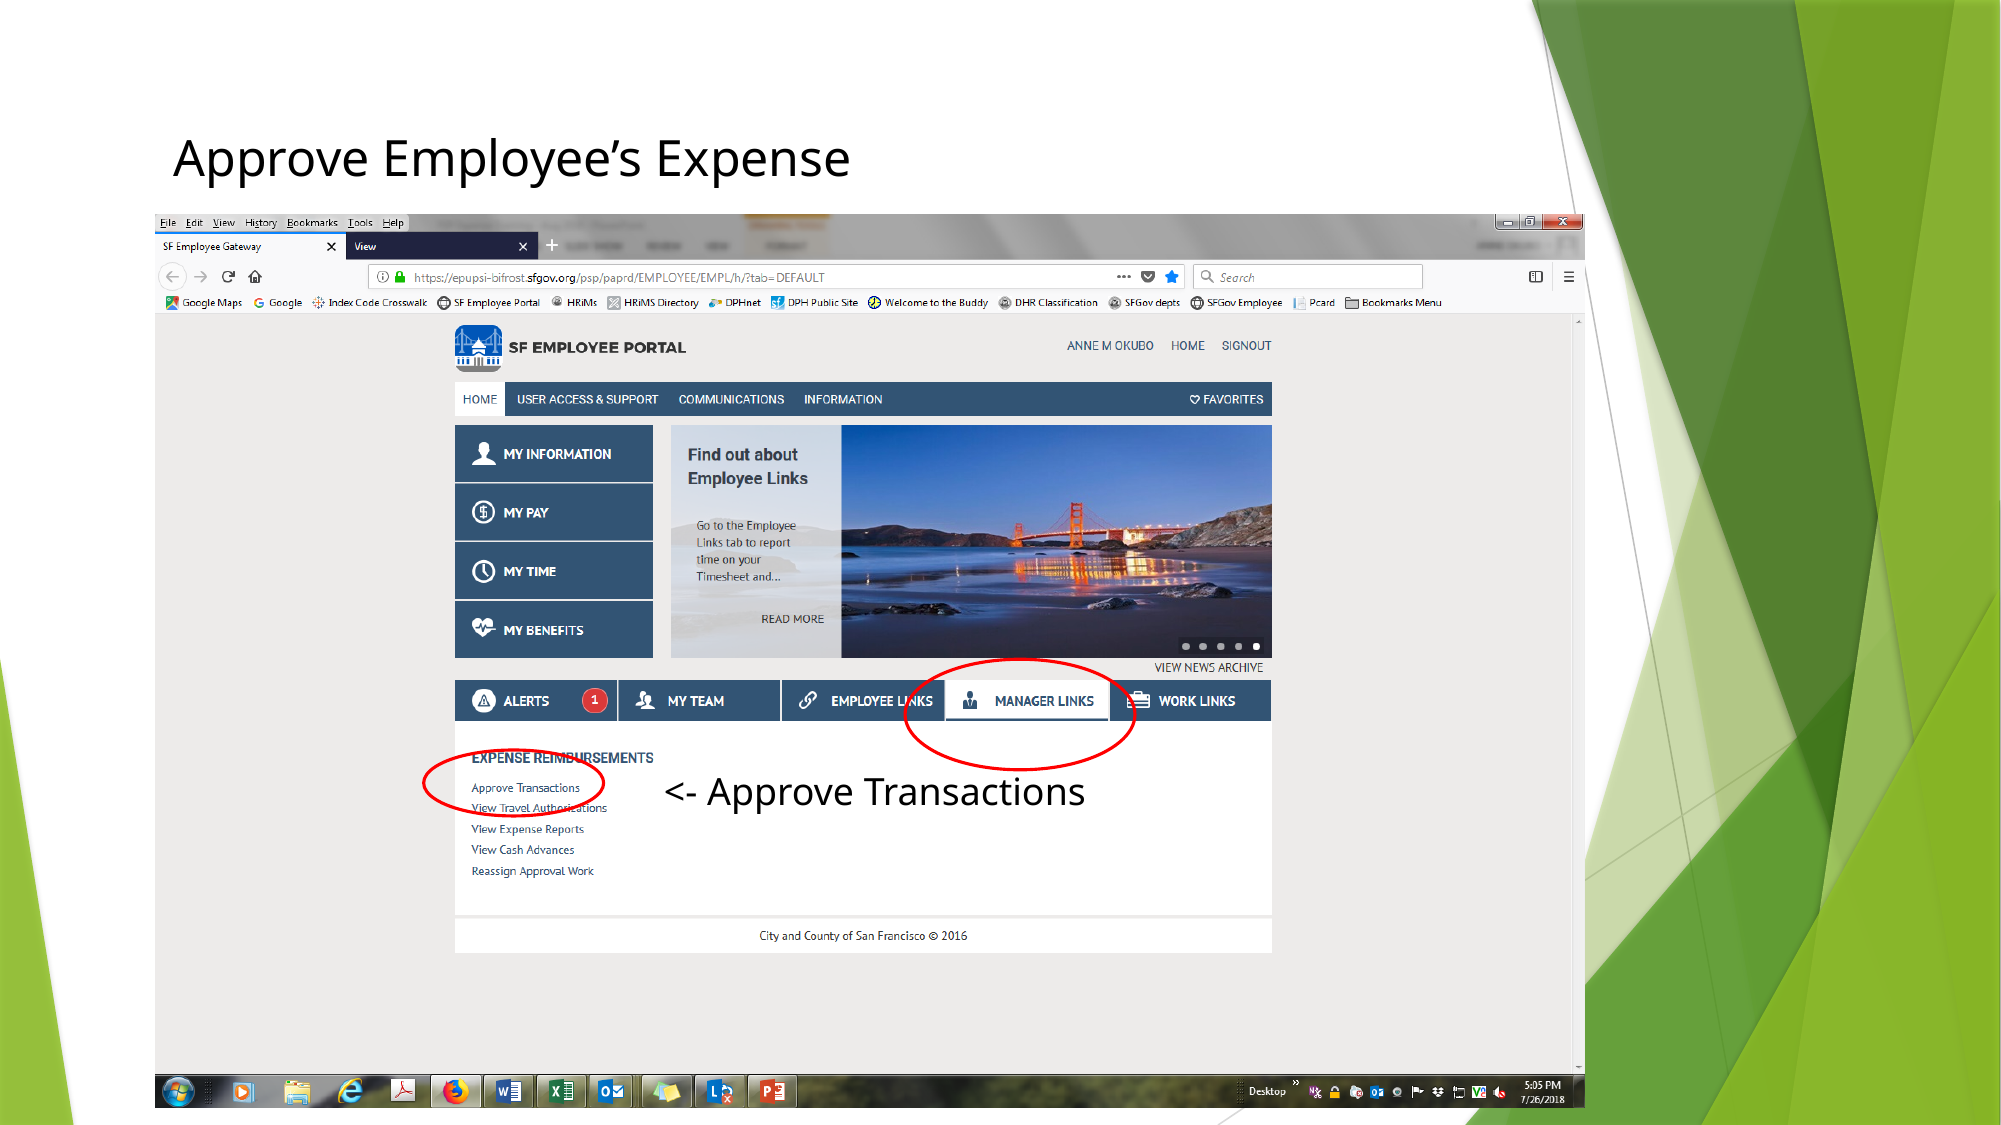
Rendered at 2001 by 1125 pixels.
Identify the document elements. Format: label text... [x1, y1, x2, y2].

picture [154, 213, 1586, 1109]
text_box Approve Employee’s Expense [158, 119, 1474, 195]
